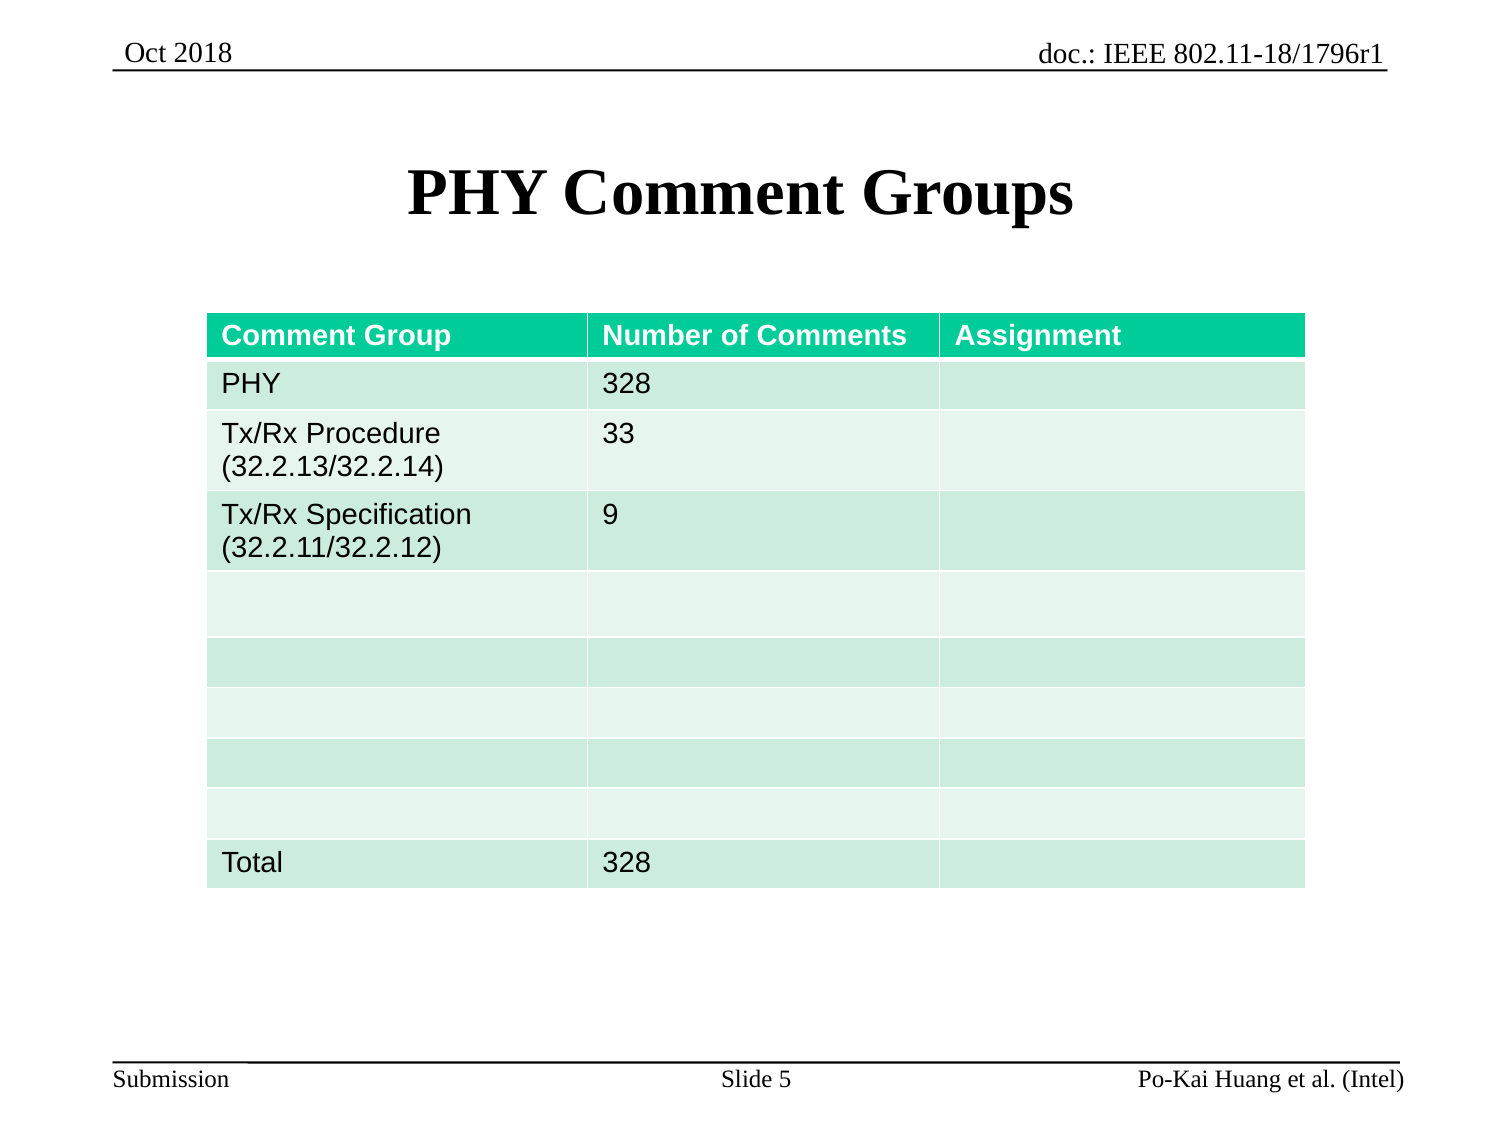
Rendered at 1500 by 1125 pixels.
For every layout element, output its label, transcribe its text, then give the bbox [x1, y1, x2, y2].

table_header Comment Group [207, 313, 587, 357]
table_cell [940, 688, 1305, 737]
table_cell [940, 572, 1305, 636]
table_cell [588, 572, 939, 636]
table_cell PHY [207, 362, 587, 409]
table_cell 9 [588, 491, 939, 570]
table_cell [588, 638, 939, 687]
table_cell [940, 739, 1305, 787]
table_cell [207, 789, 587, 838]
table_cell [588, 739, 939, 787]
table_cell Tx/Rx Procedure (32.2.13/32.2.14) [207, 411, 587, 490]
table_cell [940, 789, 1305, 838]
table_cell [207, 739, 587, 787]
table_cell [588, 789, 939, 838]
table_cell [940, 638, 1305, 687]
table_cell [207, 638, 587, 687]
table_cell Tx/Rx Specification (32.2.11/32.2.12) [207, 491, 587, 570]
table_header Assignment [940, 313, 1305, 357]
table_cell 328 [588, 362, 939, 409]
table_cell [207, 572, 587, 636]
table_cell 328 [588, 840, 939, 888]
table_header Number of Comments [588, 313, 939, 357]
table_cell [940, 491, 1305, 570]
table_cell Total [207, 840, 587, 888]
footer Po-Kai Huang et al. (Intel) [1134, 1062, 1405, 1093]
table_cell [588, 688, 939, 737]
title PHY Comment Groups [112, 99, 1388, 276]
table_cell [940, 362, 1305, 409]
table_cell [940, 840, 1305, 888]
table_cell 33 [588, 411, 939, 490]
slide_number Slide 5 [712, 1062, 800, 1093]
table_cell [207, 688, 587, 737]
table_cell [940, 411, 1305, 490]
